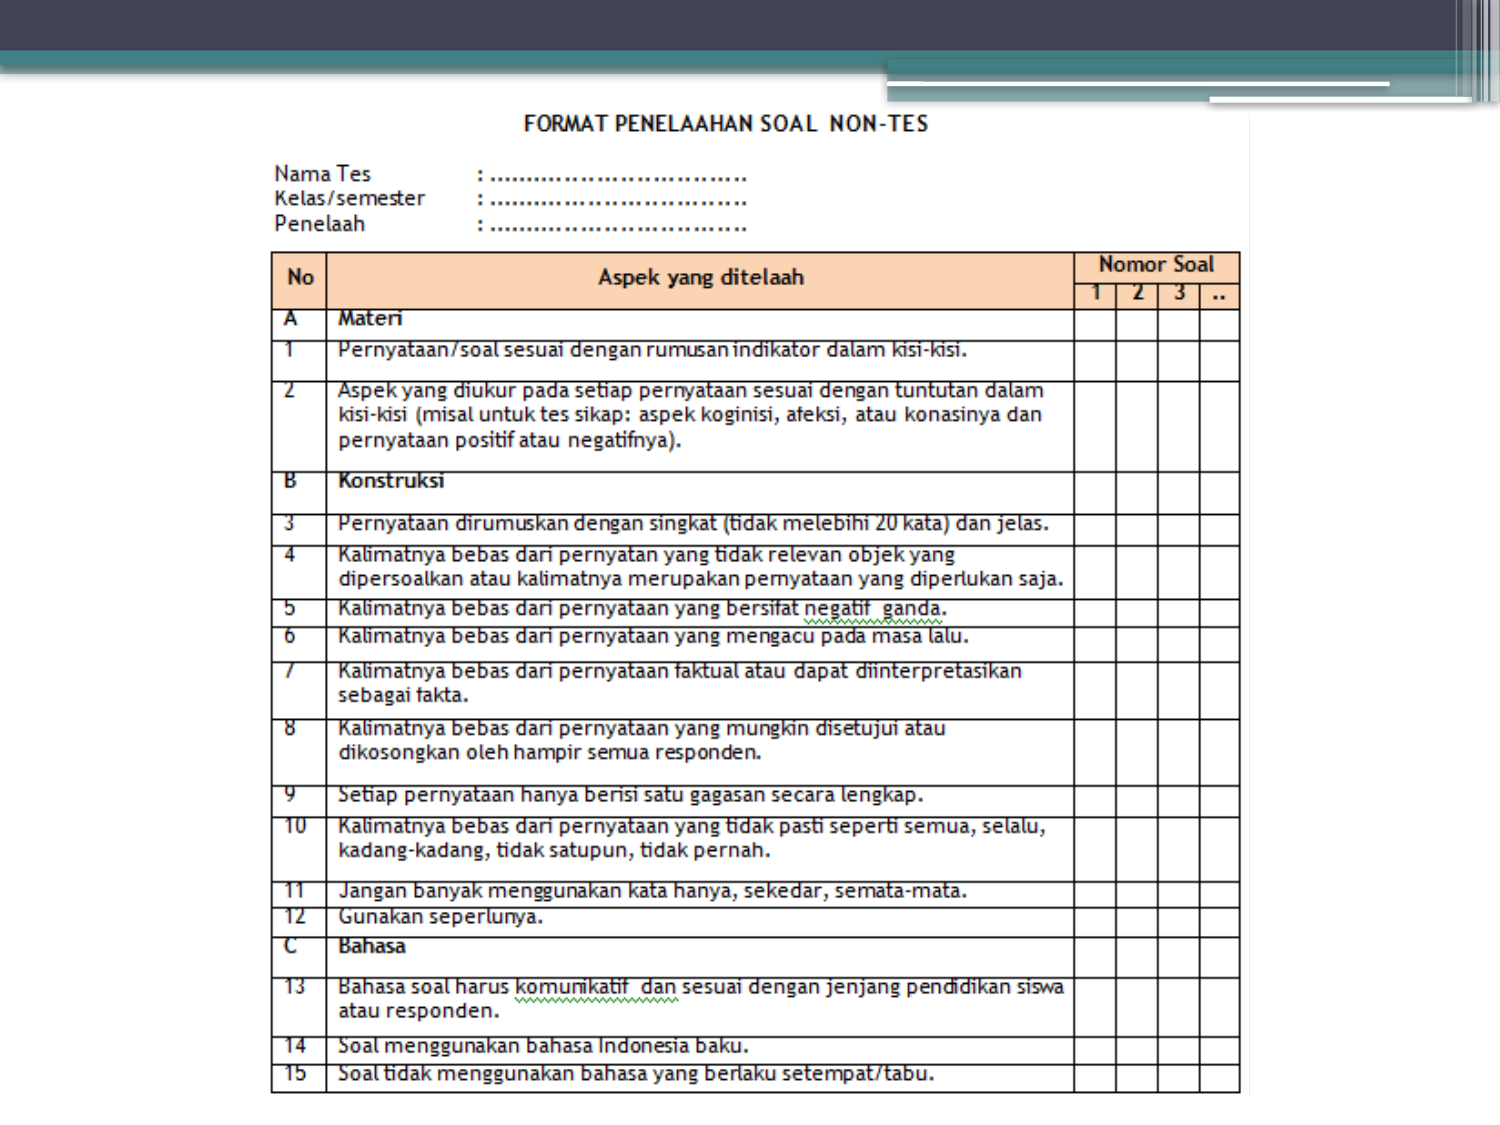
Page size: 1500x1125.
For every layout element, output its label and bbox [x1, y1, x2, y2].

picture [256, 113, 1250, 1098]
